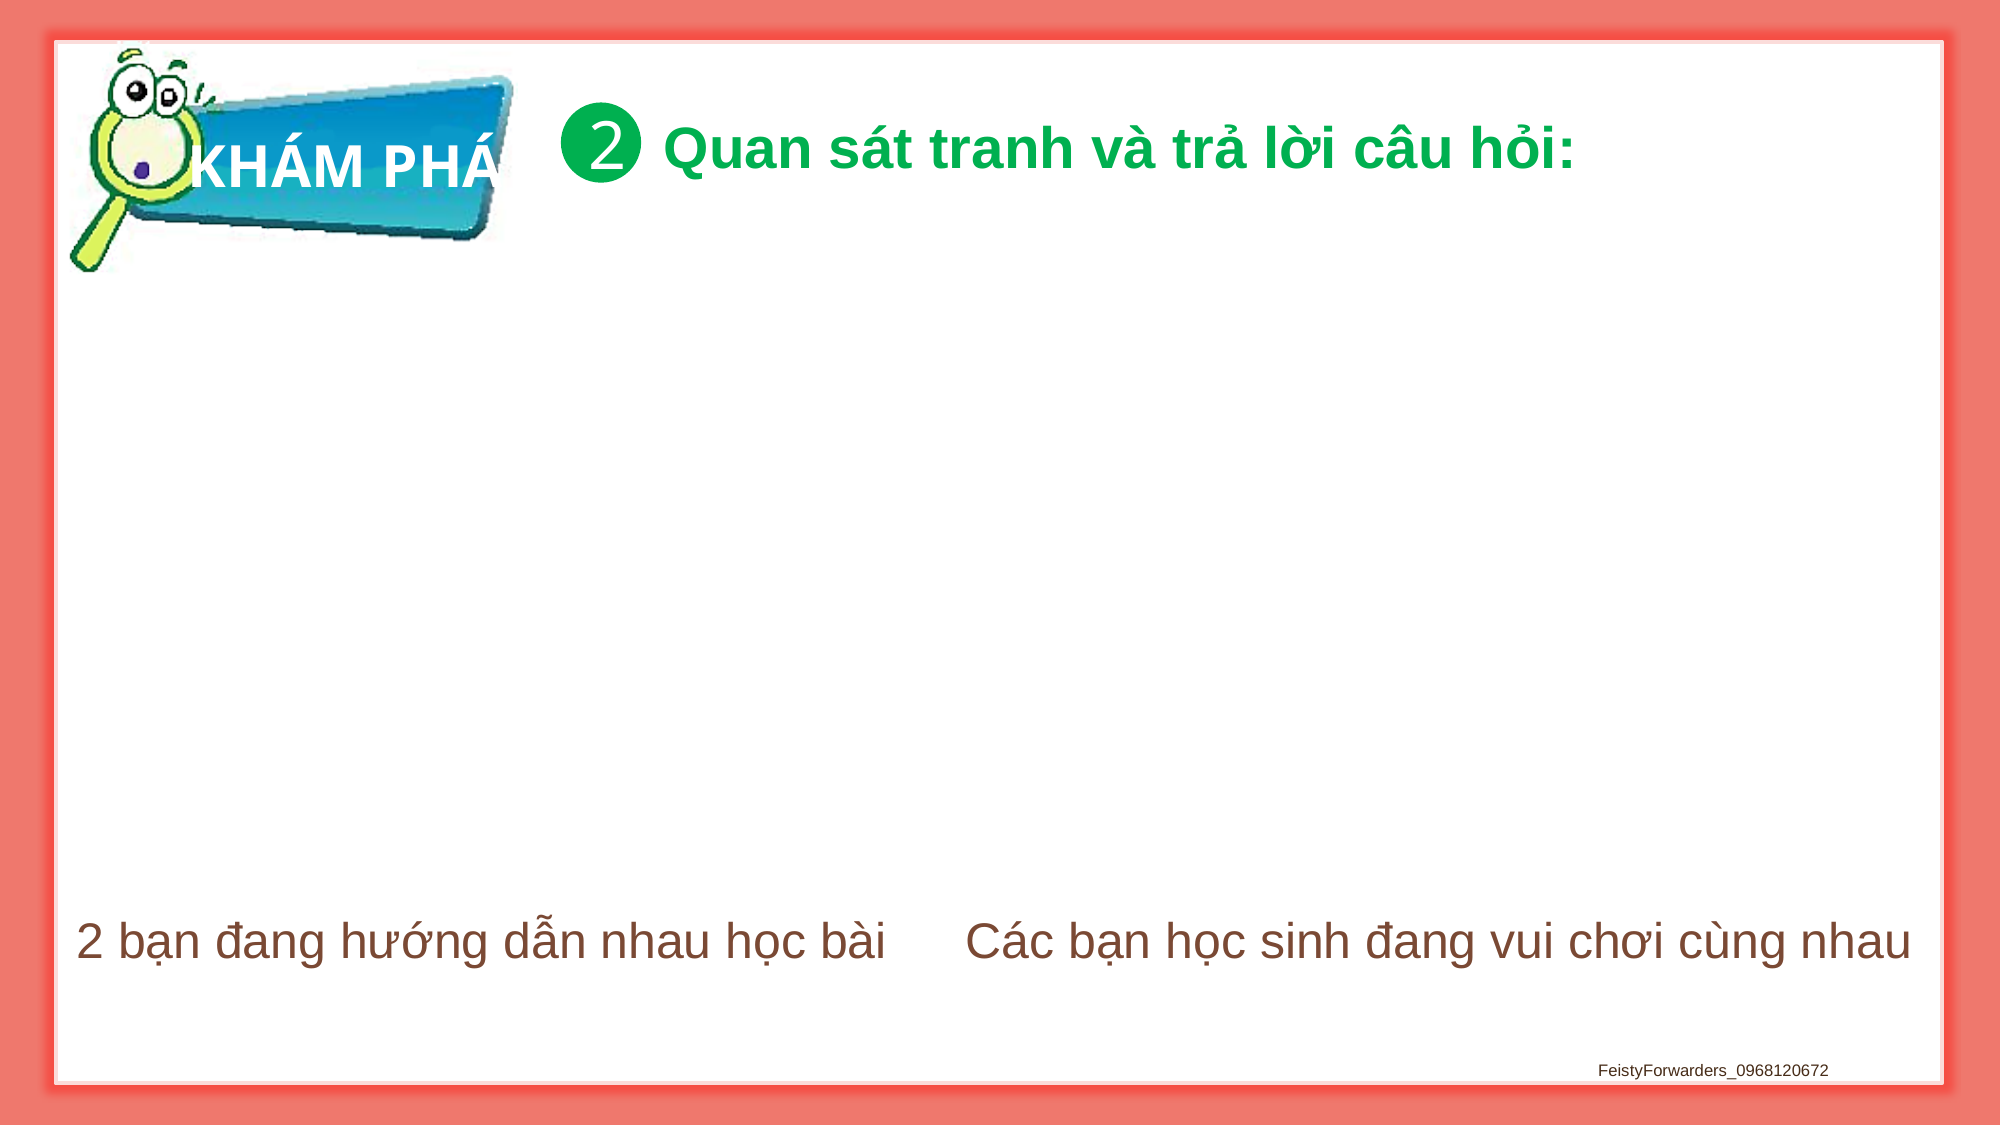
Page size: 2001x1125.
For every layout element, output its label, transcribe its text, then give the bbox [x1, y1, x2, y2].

text_box 2 bạn đang hướng dẫn nhau học bài [61, 901, 951, 976]
text_box Các bạn học sinh đang vui chơi cùng nhau [951, 901, 1955, 976]
picture [55, 41, 518, 286]
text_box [562, 102, 1649, 189]
